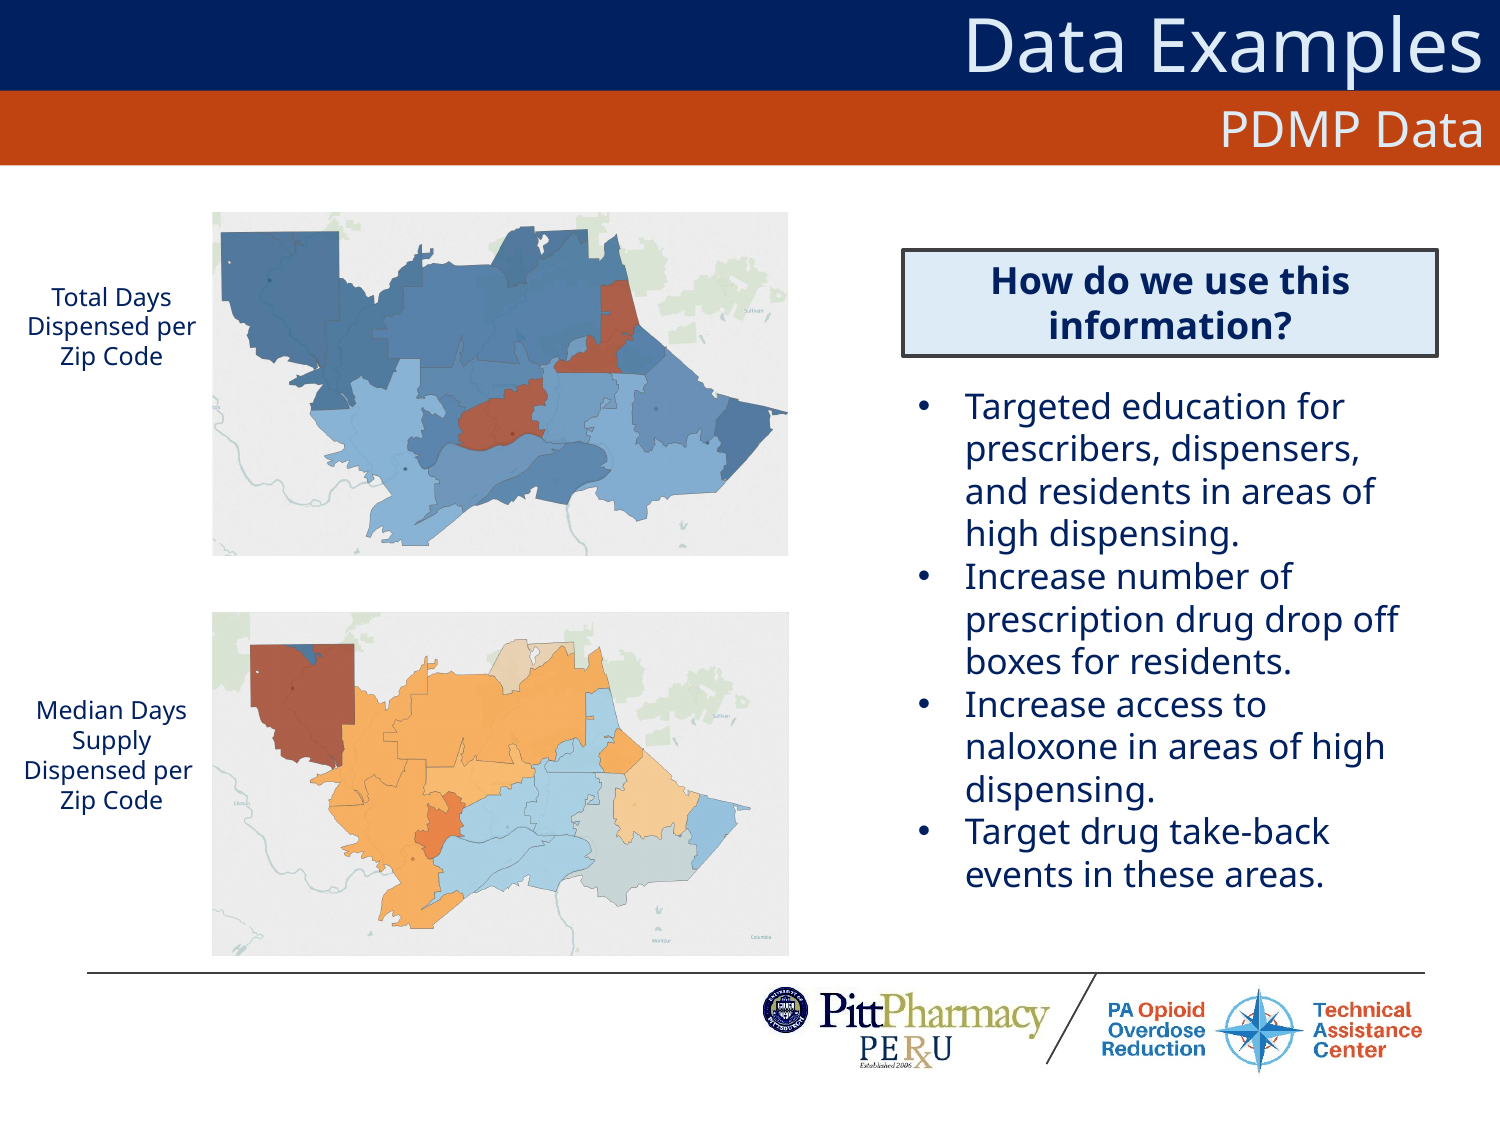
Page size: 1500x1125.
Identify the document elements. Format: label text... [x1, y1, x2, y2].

text_box How do we use this information? [903, 249, 1438, 355]
picture [1102, 984, 1422, 1077]
text_box [901, 248, 1439, 358]
picture [212, 212, 789, 556]
picture [763, 987, 1050, 1070]
picture [211, 612, 789, 956]
text_box Targeted education for prescribers, dispensers, and residents in areas of high dispensing. Increase number of prescription drug drop off boxes for residents. Increase access to naloxone in areas of high dispensing. Target drug take-back events in these areas. [903, 376, 1438, 945]
text_box Total Days Dispensed per Zip Code [5, 273, 207, 379]
text_box PDMP Data [0, 90, 1500, 166]
text_box Median Days Supply Dispensed per Zip Code [5, 687, 206, 822]
title Data Examples [0, 0, 1500, 90]
